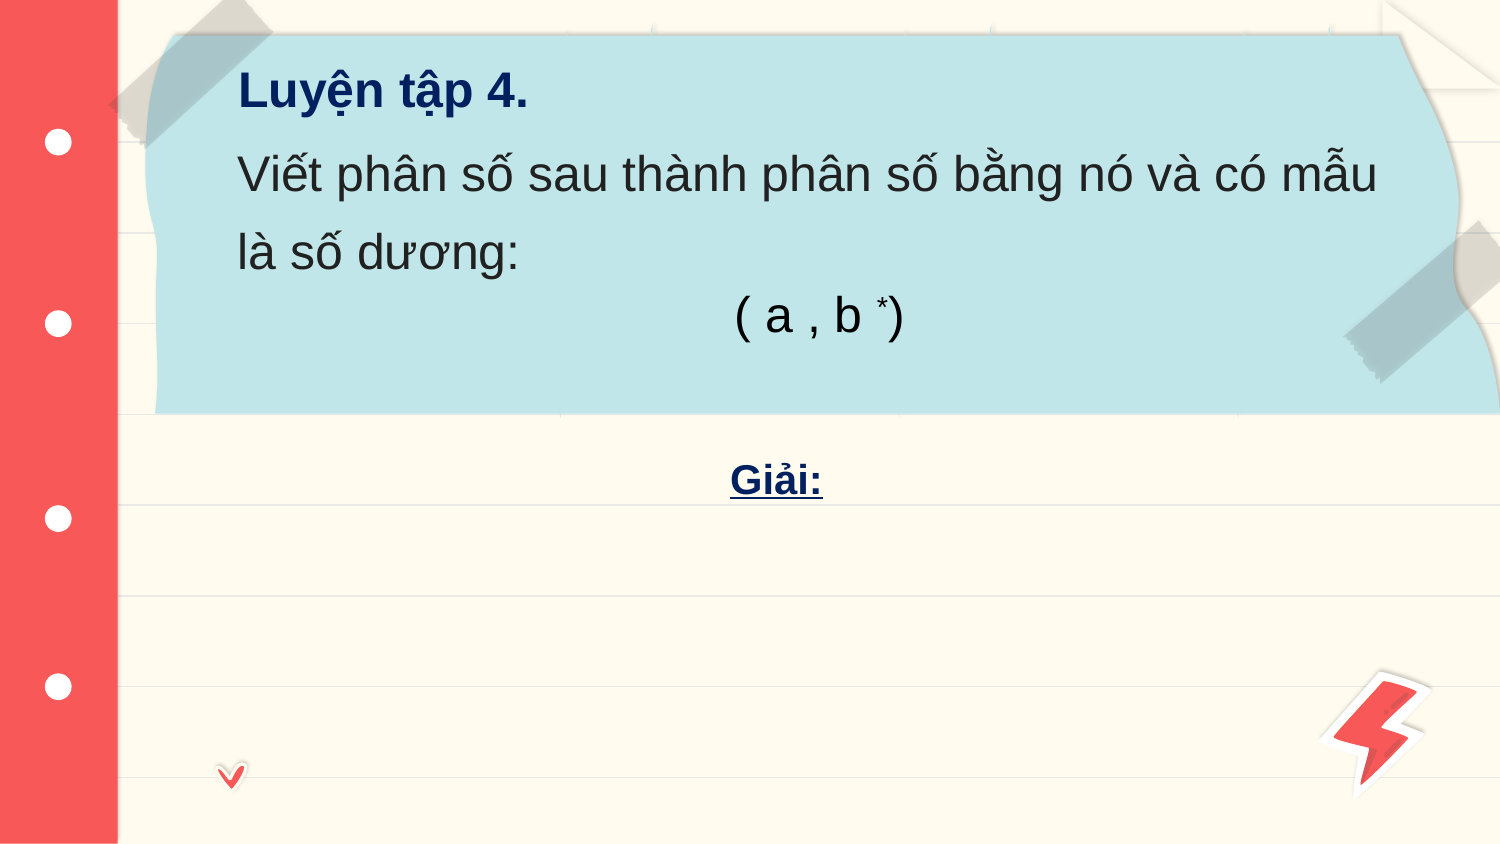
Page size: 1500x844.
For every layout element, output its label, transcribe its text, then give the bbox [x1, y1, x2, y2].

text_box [101, 24, 1500, 419]
text_box Giải: [709, 445, 845, 511]
